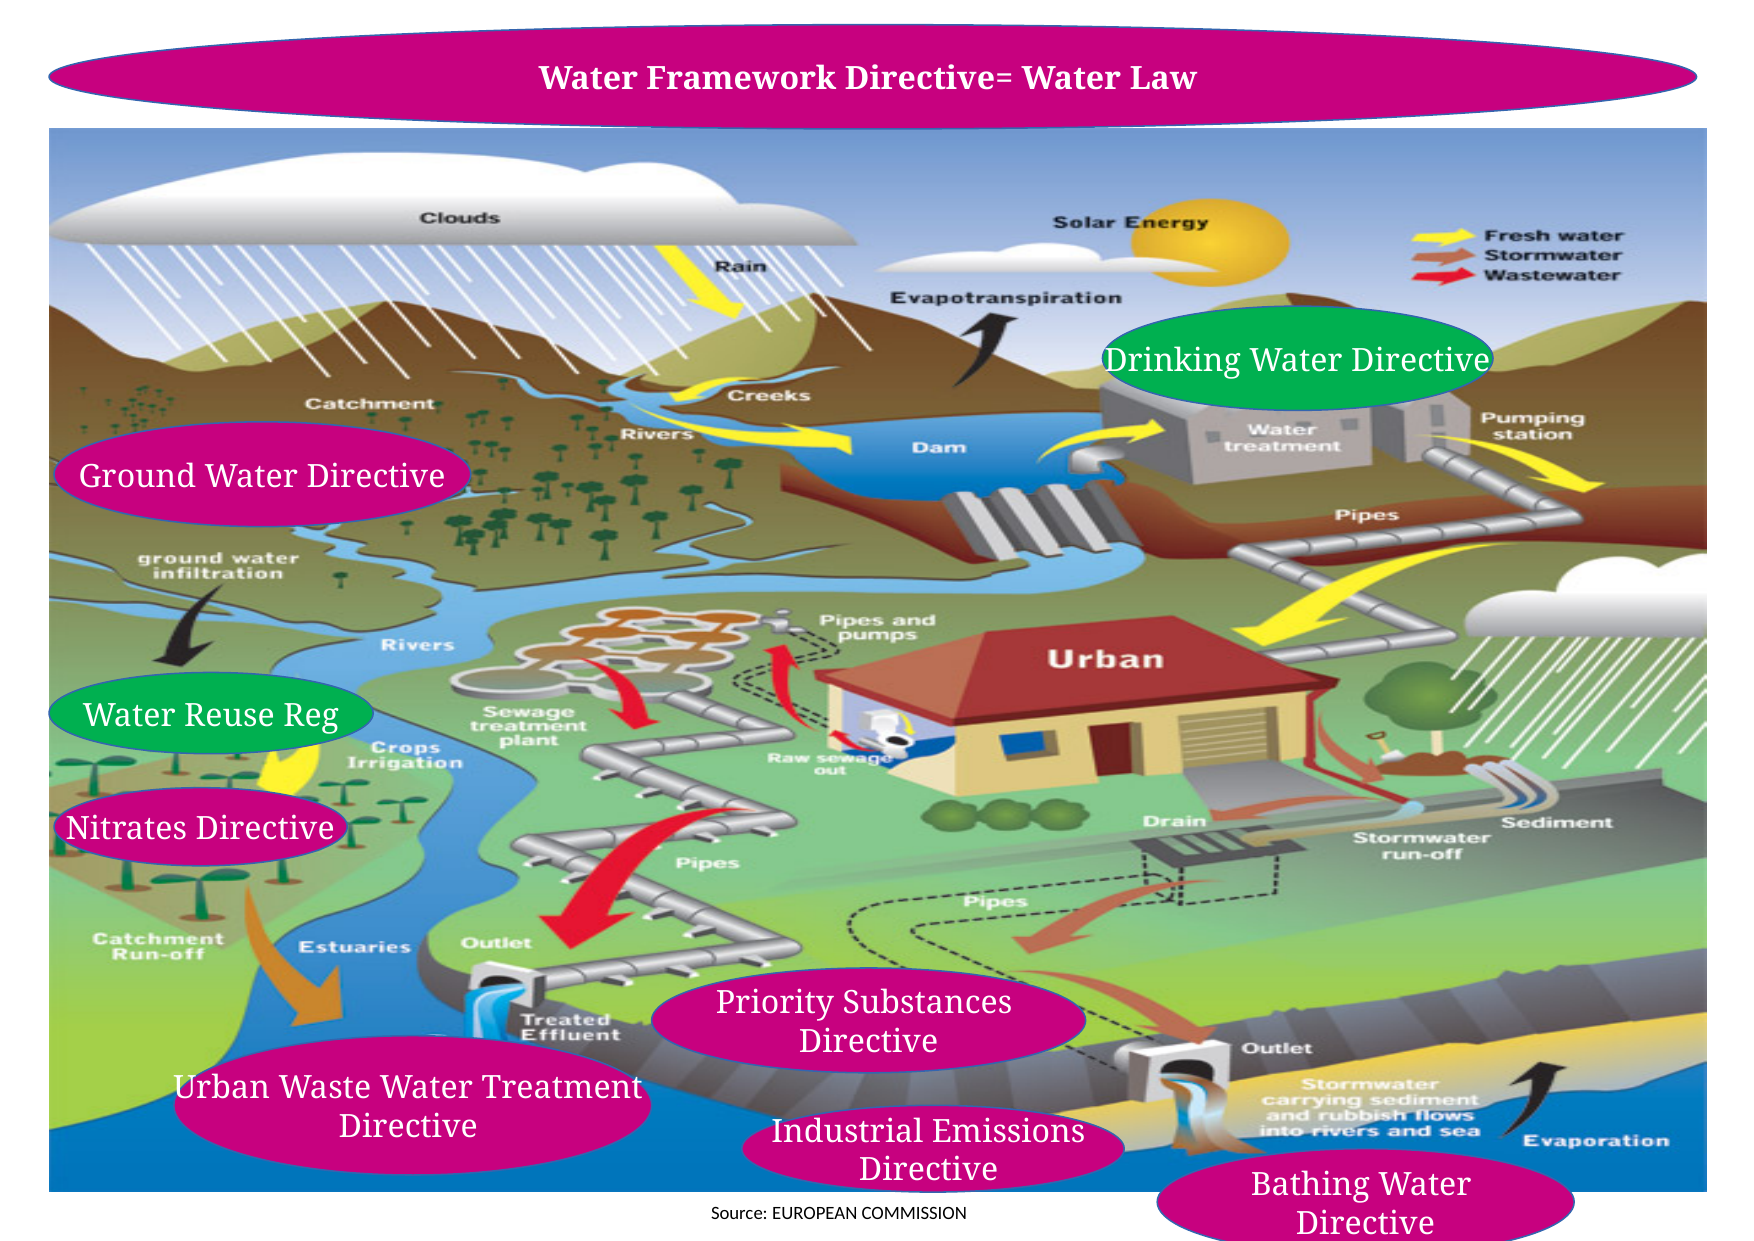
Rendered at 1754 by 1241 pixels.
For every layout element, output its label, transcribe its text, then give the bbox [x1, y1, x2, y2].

text_box Source: EUROPEAN COMMISSION [696, 1193, 1025, 1231]
text_box Water Framework Directive= Water Law [49, 24, 1697, 128]
picture [48, 128, 1707, 1193]
text_box Bathing Water Directive [1157, 1193, 1575, 1241]
